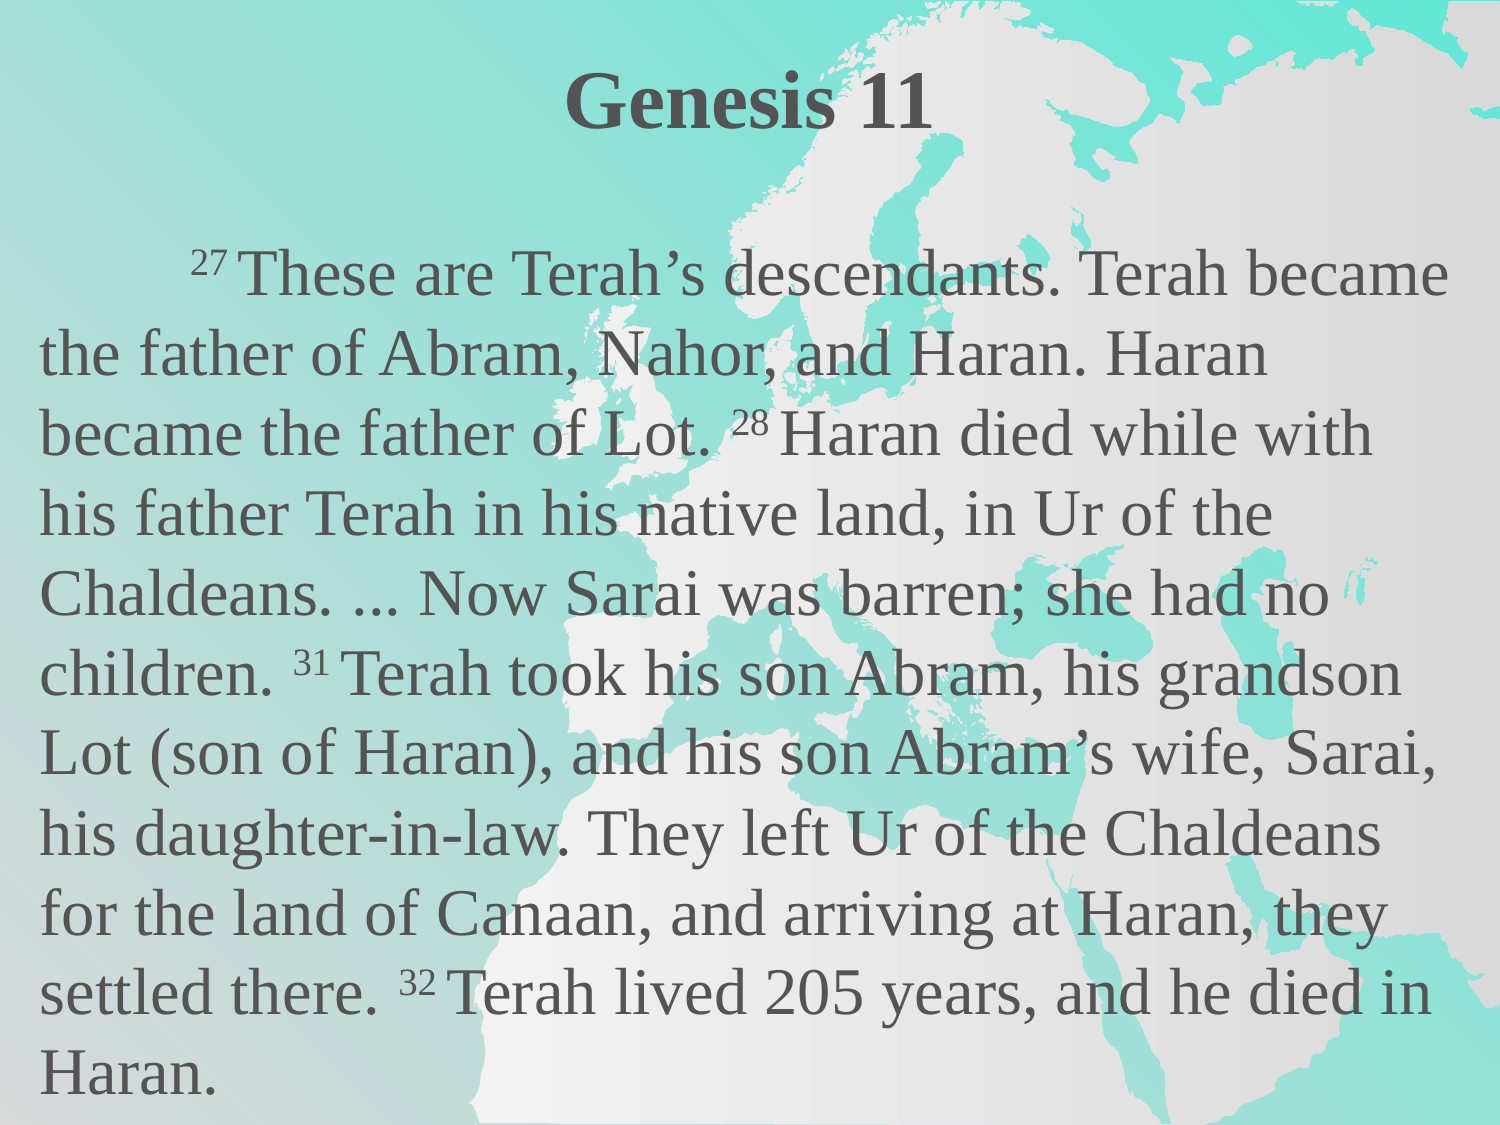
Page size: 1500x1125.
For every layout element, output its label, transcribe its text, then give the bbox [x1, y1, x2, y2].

text_box 27 These are Terah’s descendants. Terah became the father of Abram, Nahor, and Haran. Haran became the father of Lot. 28 Haran died while with his father Terah in his native land, in Ur of the Chaldeans. ... Now Sarai was barren; she had no children. 31 Terah took his son Abram, his grandson Lot (son of Haran), and his son Abram’s wife, Sarai, his daughter-in-law. They left Ur of the Chaldeans for the land of Canaan, and arriving at Haran, they settled there. 32 Terah lived 205 years, and he died in Haran. [24, 221, 1475, 1116]
text_box Genesis 11 [0, 37, 1500, 153]
